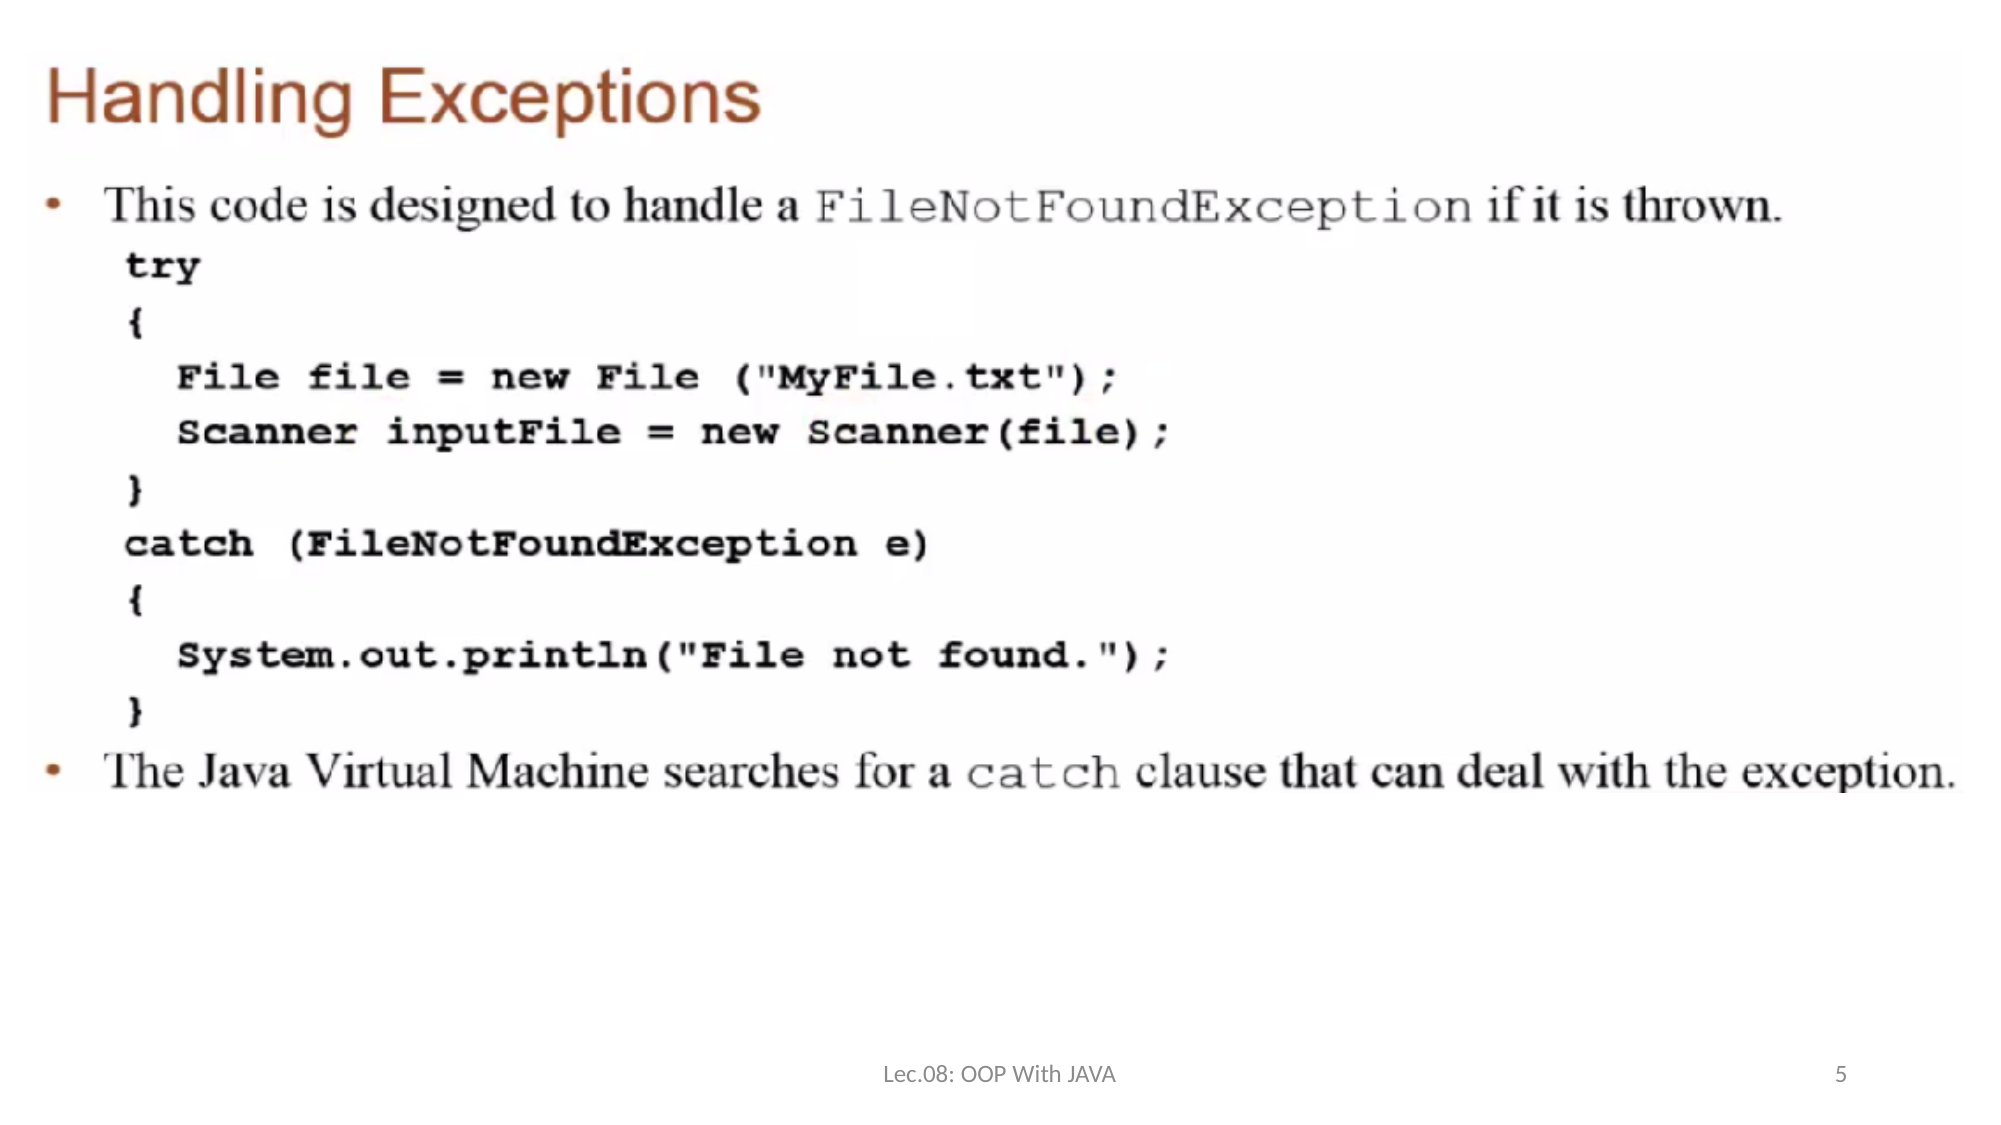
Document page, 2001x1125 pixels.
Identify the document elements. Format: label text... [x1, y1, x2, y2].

slide_number 5 [1412, 1042, 1863, 1103]
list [27, 52, 1963, 793]
footer Lec.08: OOP With JAVA [662, 1042, 1338, 1103]
